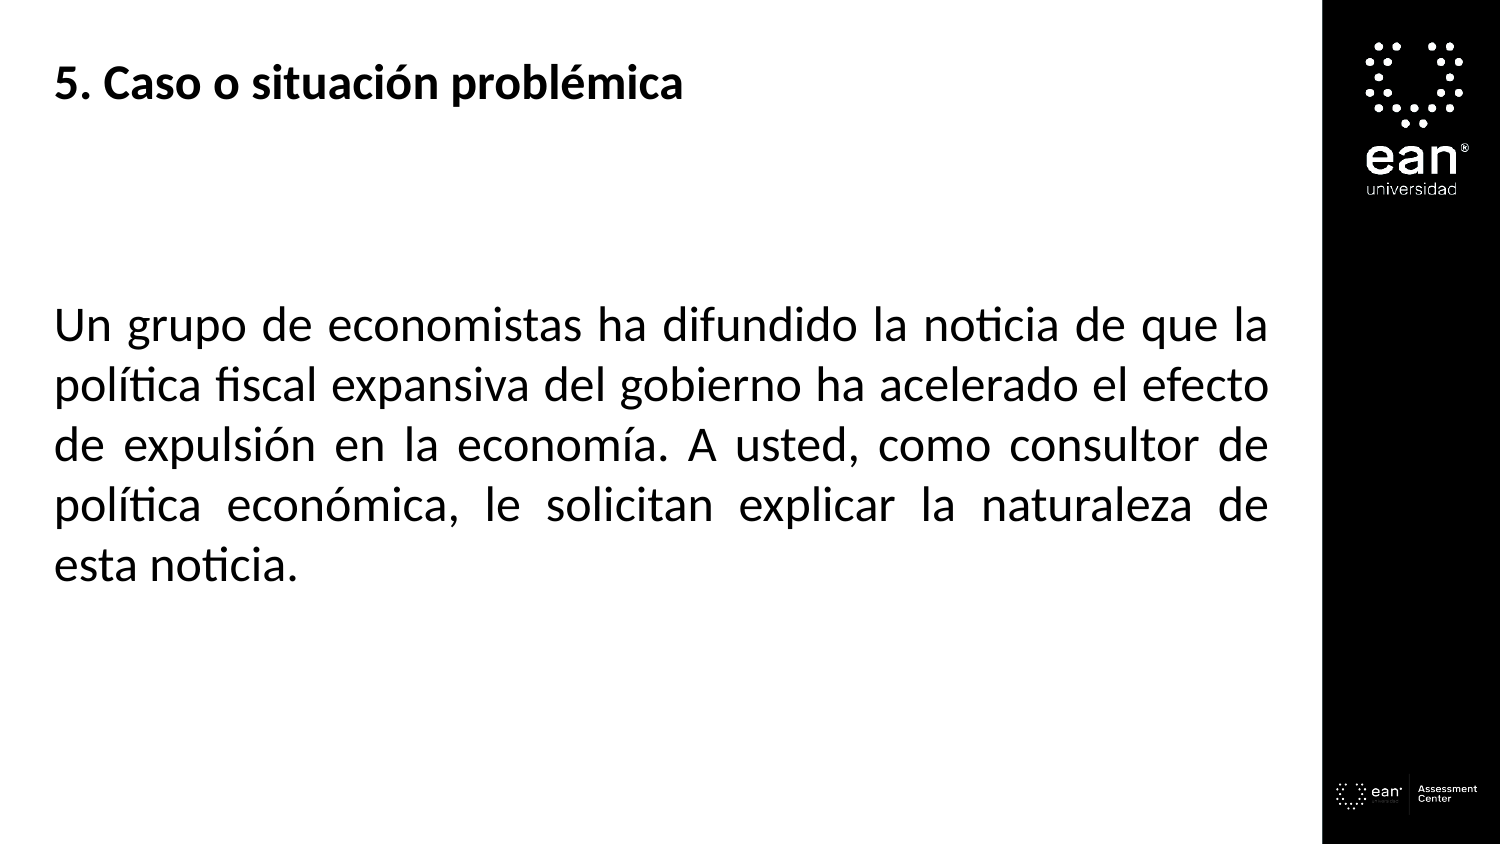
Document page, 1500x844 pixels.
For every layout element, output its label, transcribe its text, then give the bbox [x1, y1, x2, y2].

text_box 5. Caso o situación problémica [39, 42, 797, 118]
picture [0, 0, 1500, 844]
text_box Un grupo de economistas ha difundido la noticia de que la política fiscal expansiva del gobierno ha acelerado el efecto de expulsión en la economía. A usted, como consultor de política económica, le solicitan explicar la naturaleza de esta noticia. [39, 283, 1285, 599]
